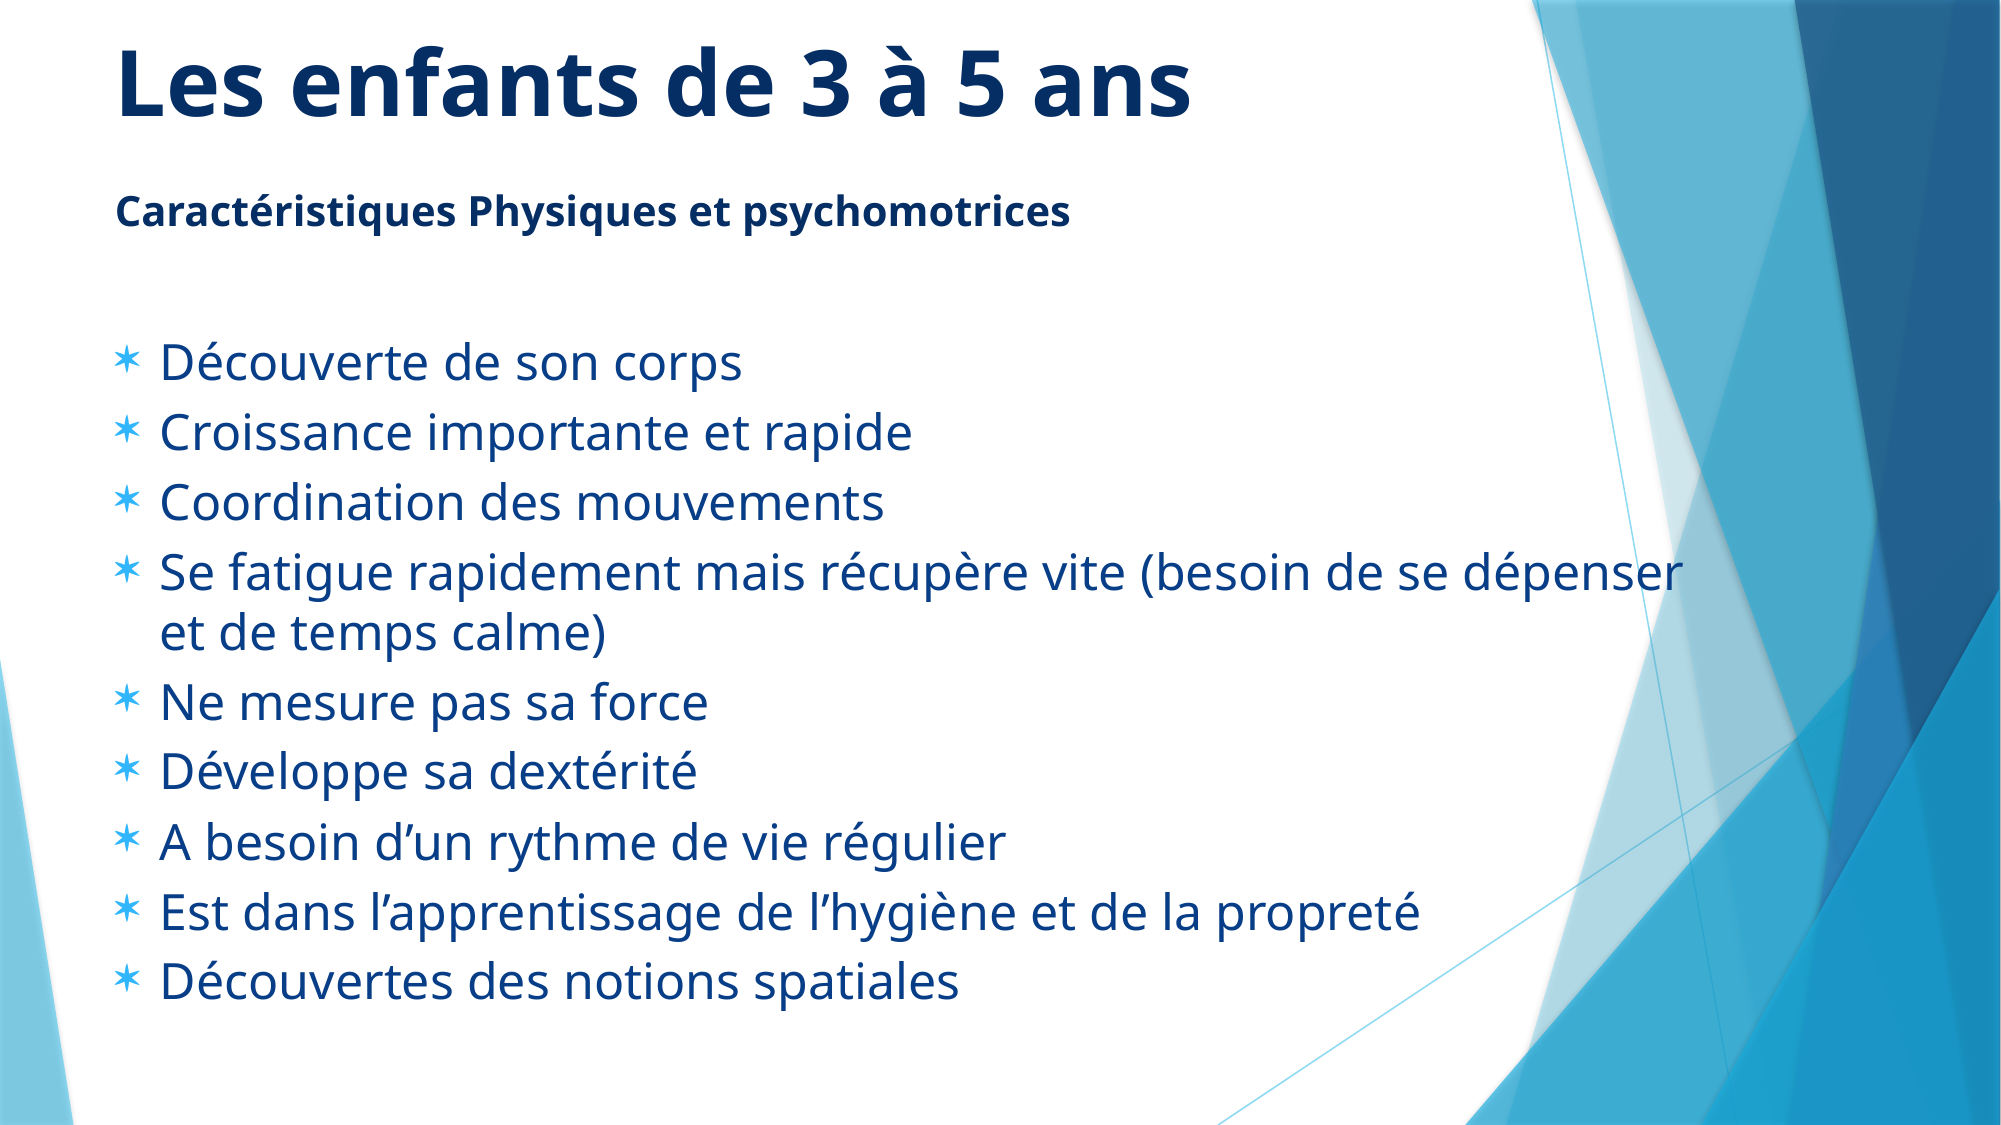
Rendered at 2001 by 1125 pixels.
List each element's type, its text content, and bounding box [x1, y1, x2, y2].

text_box Découverte de son corps Croissance importante et rapide Coordination des mouvements Se fatigue rapidement mais récupère vite (besoin de se dépenser et de temps calme) Ne mesure pas sa force Développe sa dextérité A besoin d’un rythme de vie régulier Est dans l’apprentissage de l’hygiène et de la propreté Découvertes des notions spatiales [99, 293, 1721, 819]
text_box Les enfants de 3 à 5 ans Caractéristiques Physiques et psychomotrices [99, 87, 1900, 293]
